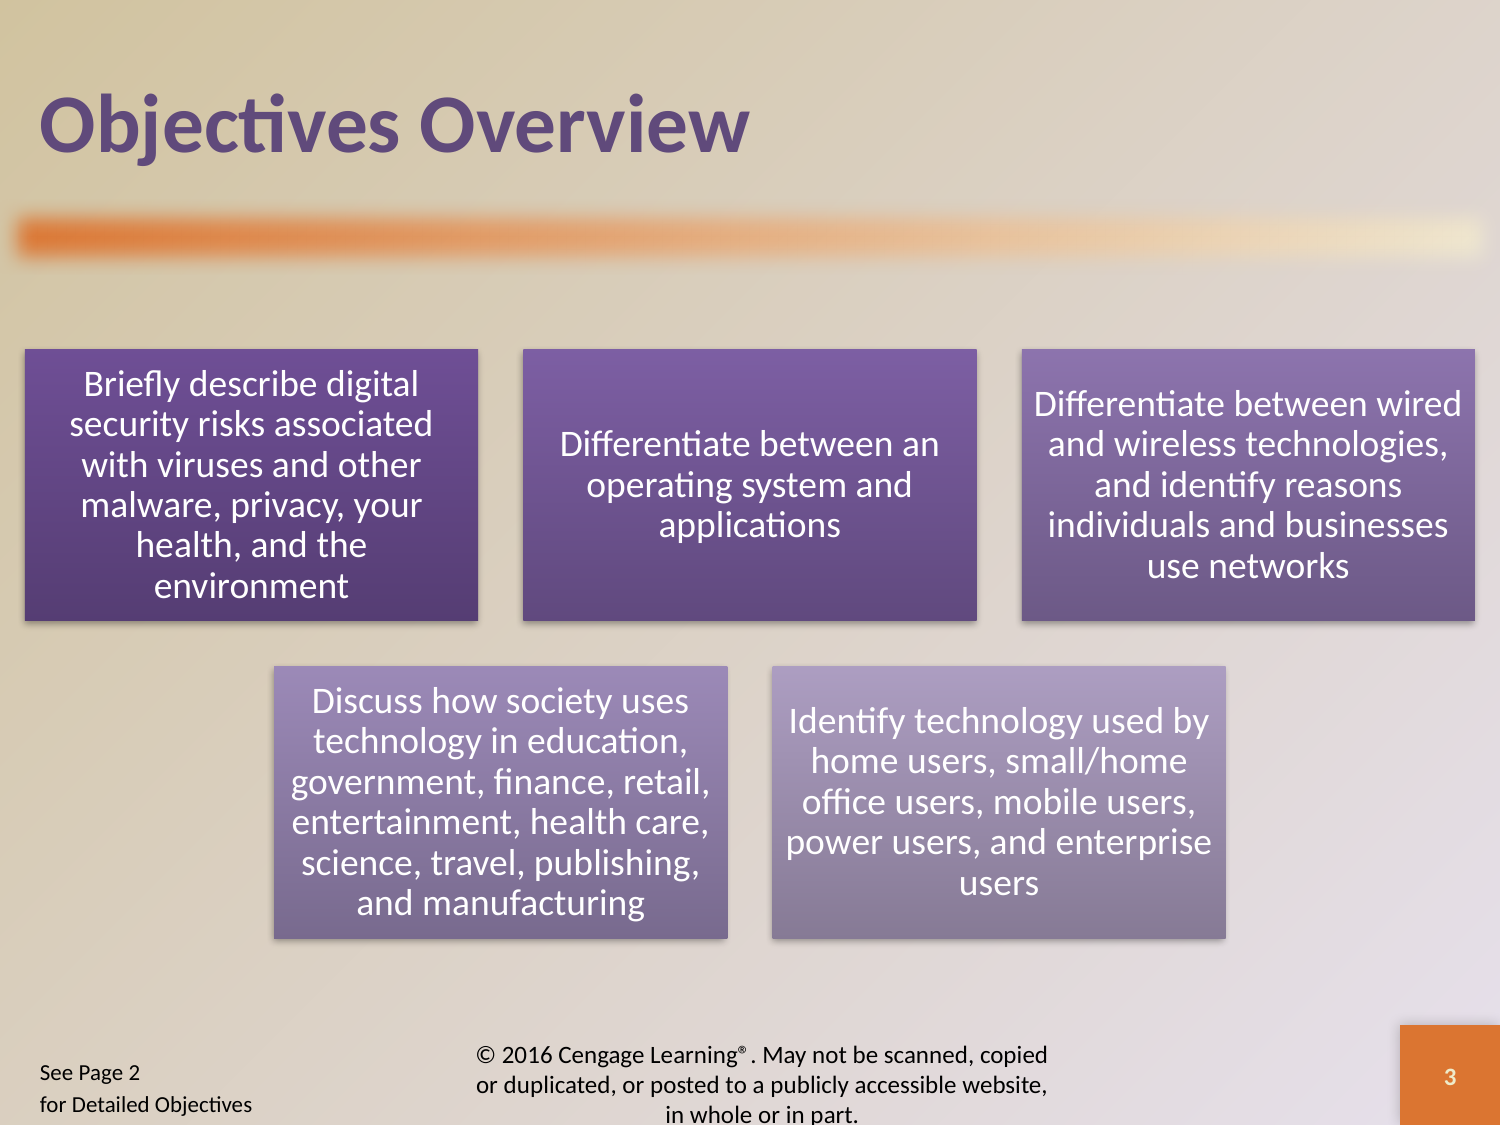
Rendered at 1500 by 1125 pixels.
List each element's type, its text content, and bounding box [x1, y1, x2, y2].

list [24, 262, 1476, 1026]
footer © 2016 Cengage Learning®. May not be scanned, copied or duplicated, or posted to a publicly accessible website, in whole or in part. [450, 1042, 1075, 1125]
list See Page 2 for Detailed Objectives [24, 1050, 300, 1125]
title Objectives Overview [24, 24, 1475, 213]
